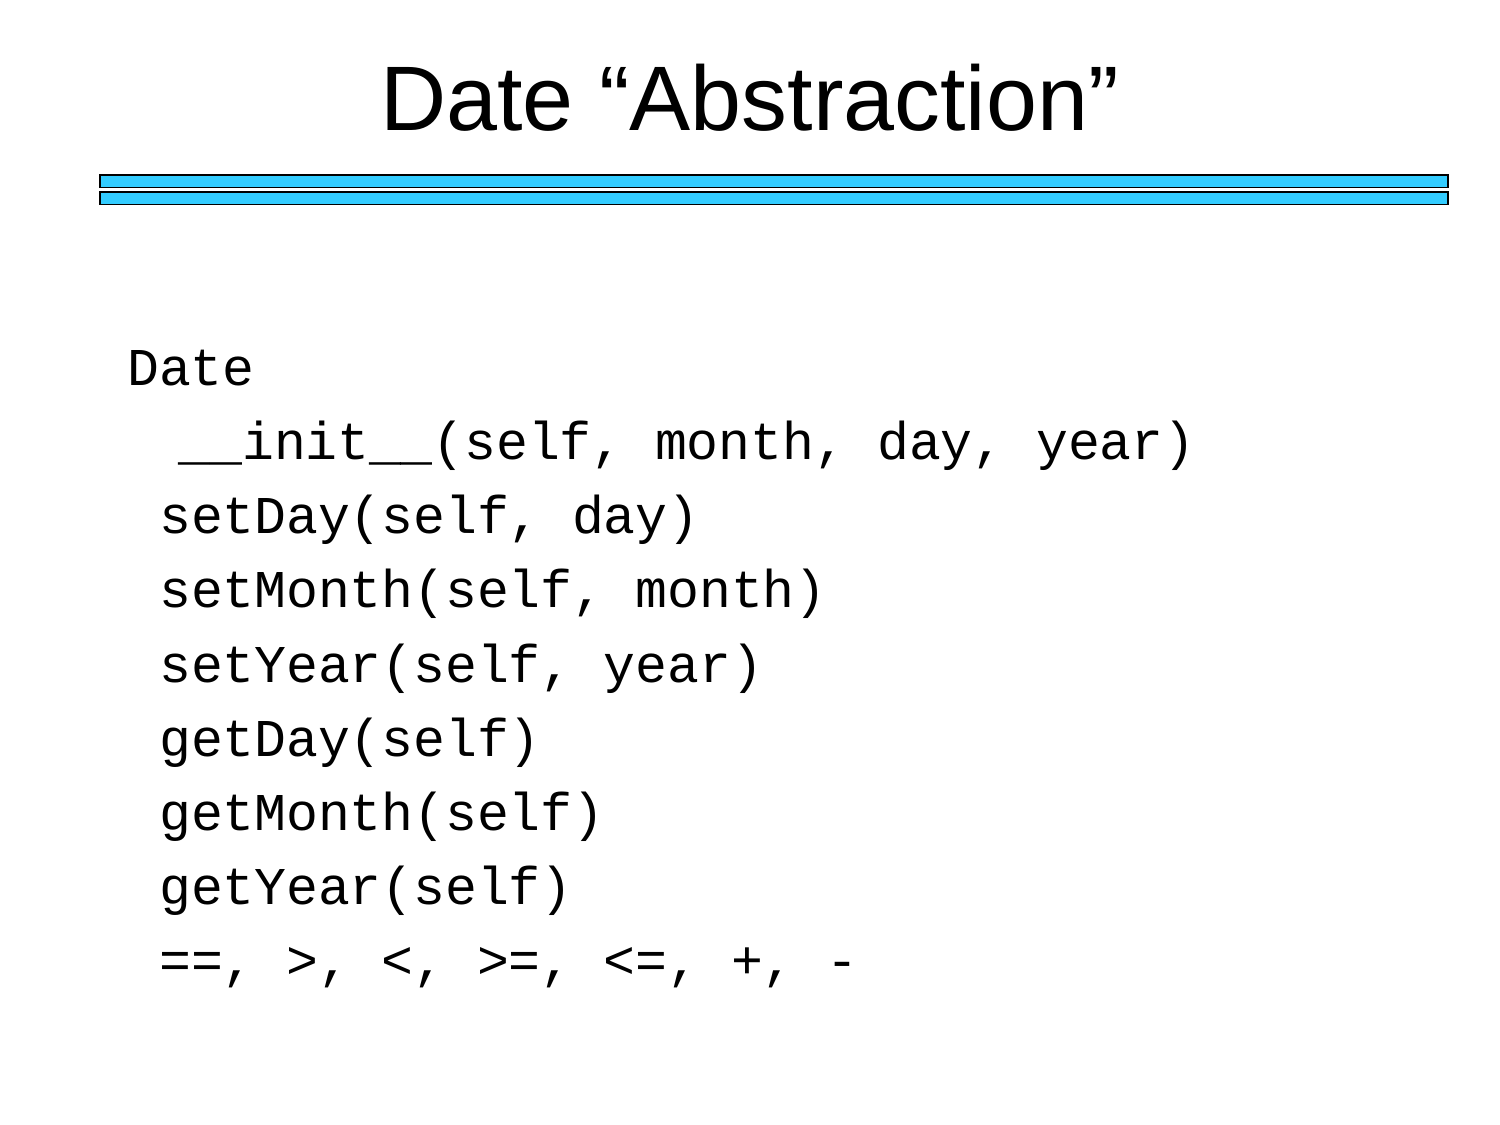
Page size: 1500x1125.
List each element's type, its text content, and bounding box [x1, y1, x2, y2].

title Date “Abstraction” [112, 37, 1388, 150]
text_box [99, 174, 1449, 205]
list Date __init__(self, month, day, year) setDay(self, day) setMonth(self, month) setYear(self, year) getDay(self) getMonth(self) getYear(self) ==, >, <, >=, <=, +, - [112, 324, 1388, 1000]
